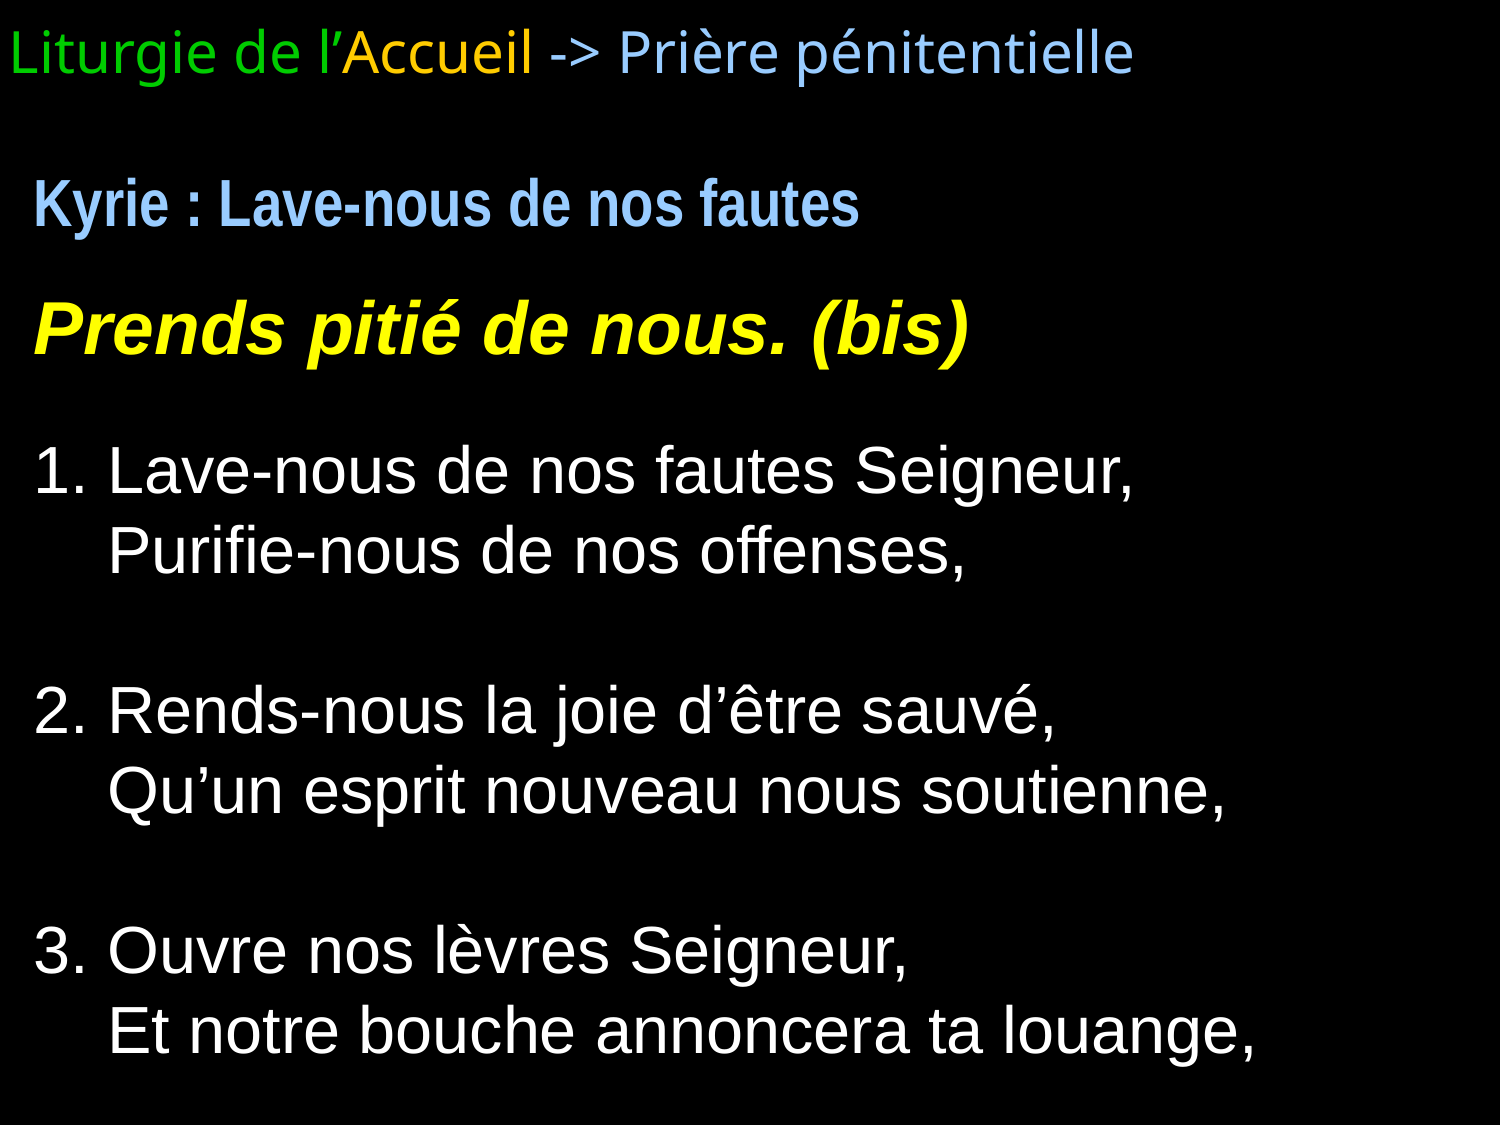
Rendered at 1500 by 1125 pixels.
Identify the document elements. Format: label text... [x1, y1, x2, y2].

title Kyrie : Lave-nous de nos fautes Prends pitié de nous. (bis) 1. Lave-nous de nos fautes Seigneur, Purifie-nous de nos offenses, 2. Rends-nous la joie d’être sauvé, Qu’un esprit nouveau nous soutienne, 3. Ouvre nos lèvres Seigneur, Et notre bouche annoncera ta louange, [18, 108, 1500, 1118]
text_box Liturgie de l’Accueil -> Prière pénitentielle [0, 7, 1424, 93]
